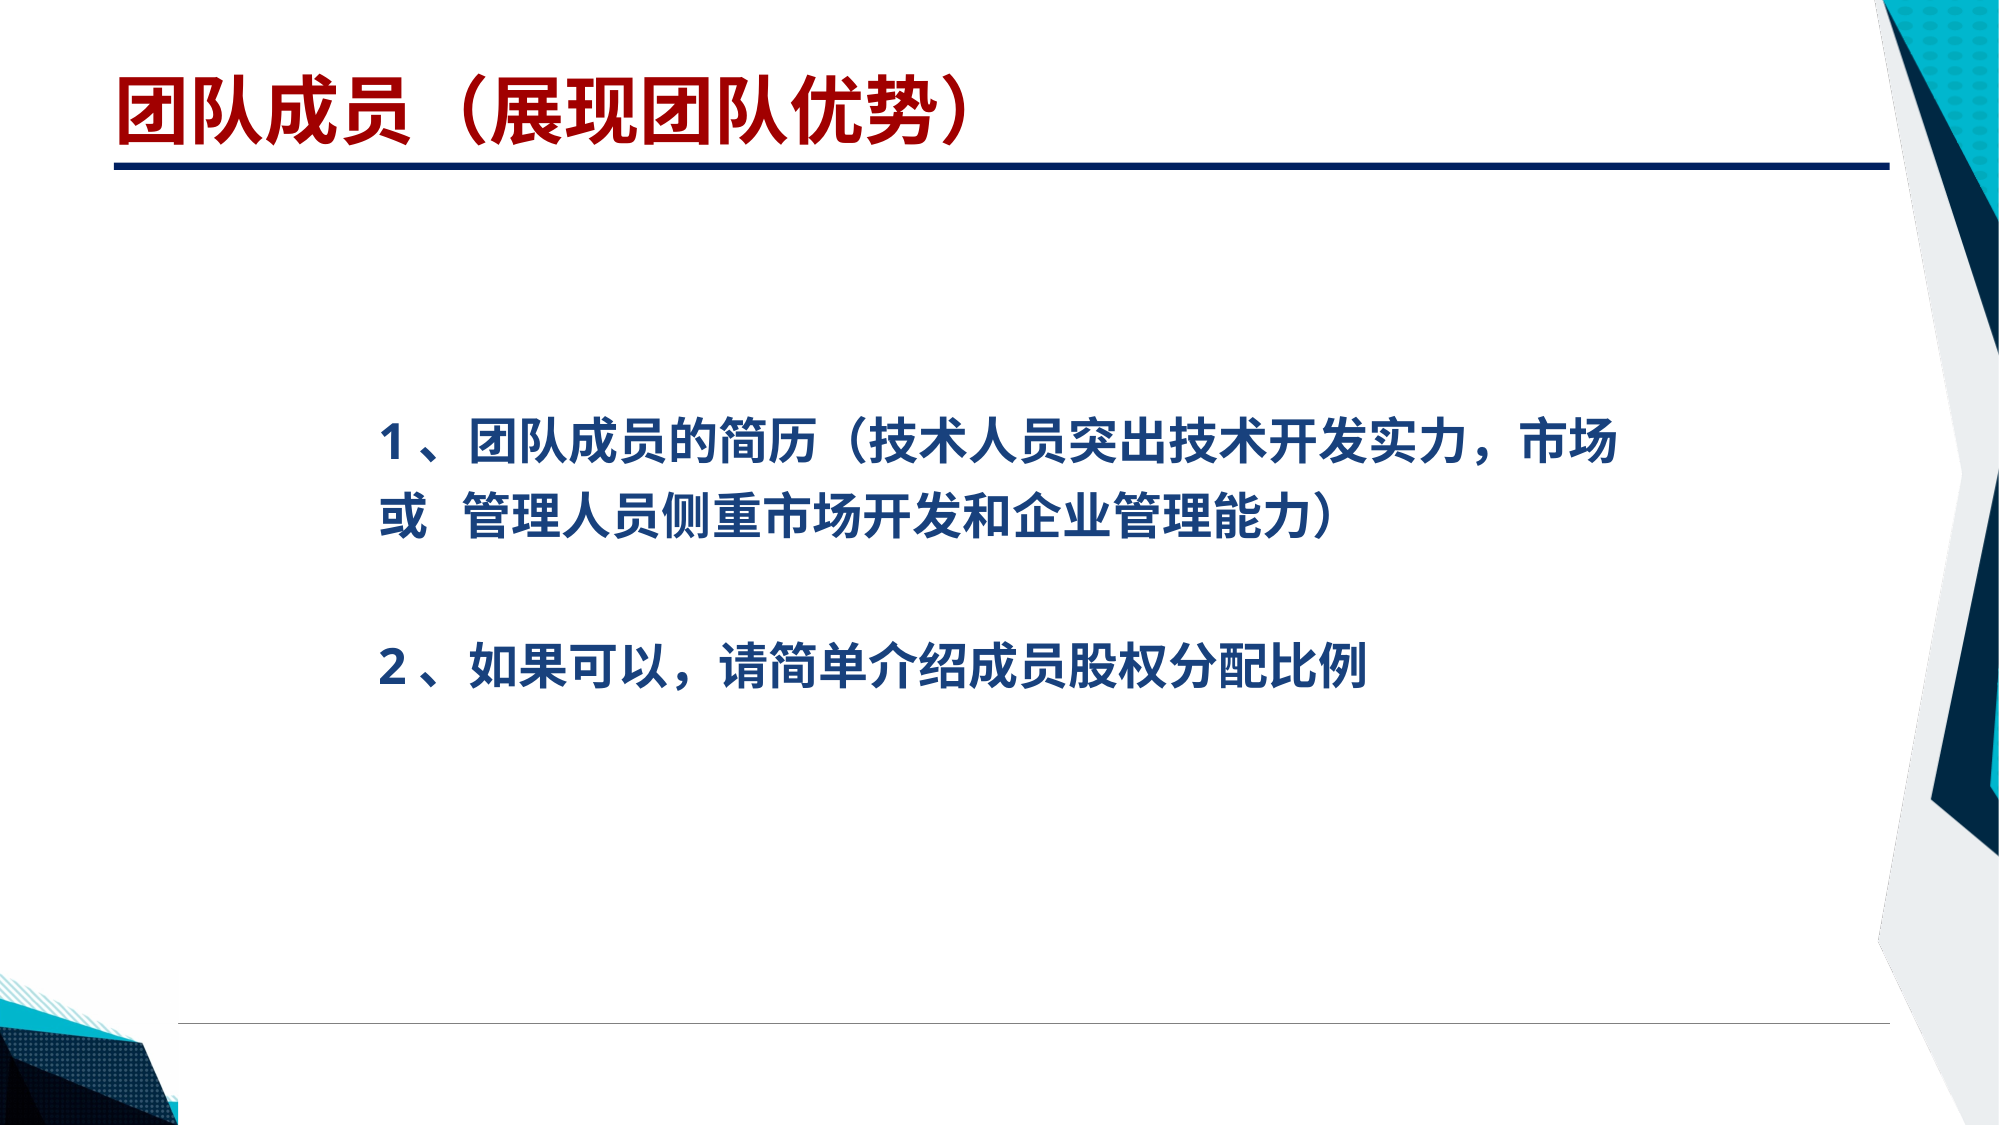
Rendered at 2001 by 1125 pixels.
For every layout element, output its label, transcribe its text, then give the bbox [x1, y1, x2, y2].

text_box 1、团队成员的简历（技术人员突出技术开发实力，市场或 管理人员侧重市场开发和企业管理能力） 2、如果可以，请简单介绍成员股权分配比例 [363, 351, 1678, 738]
picture [0, 970, 179, 1125]
text_box 团队成员（展现团队优势） [99, 56, 1236, 161]
